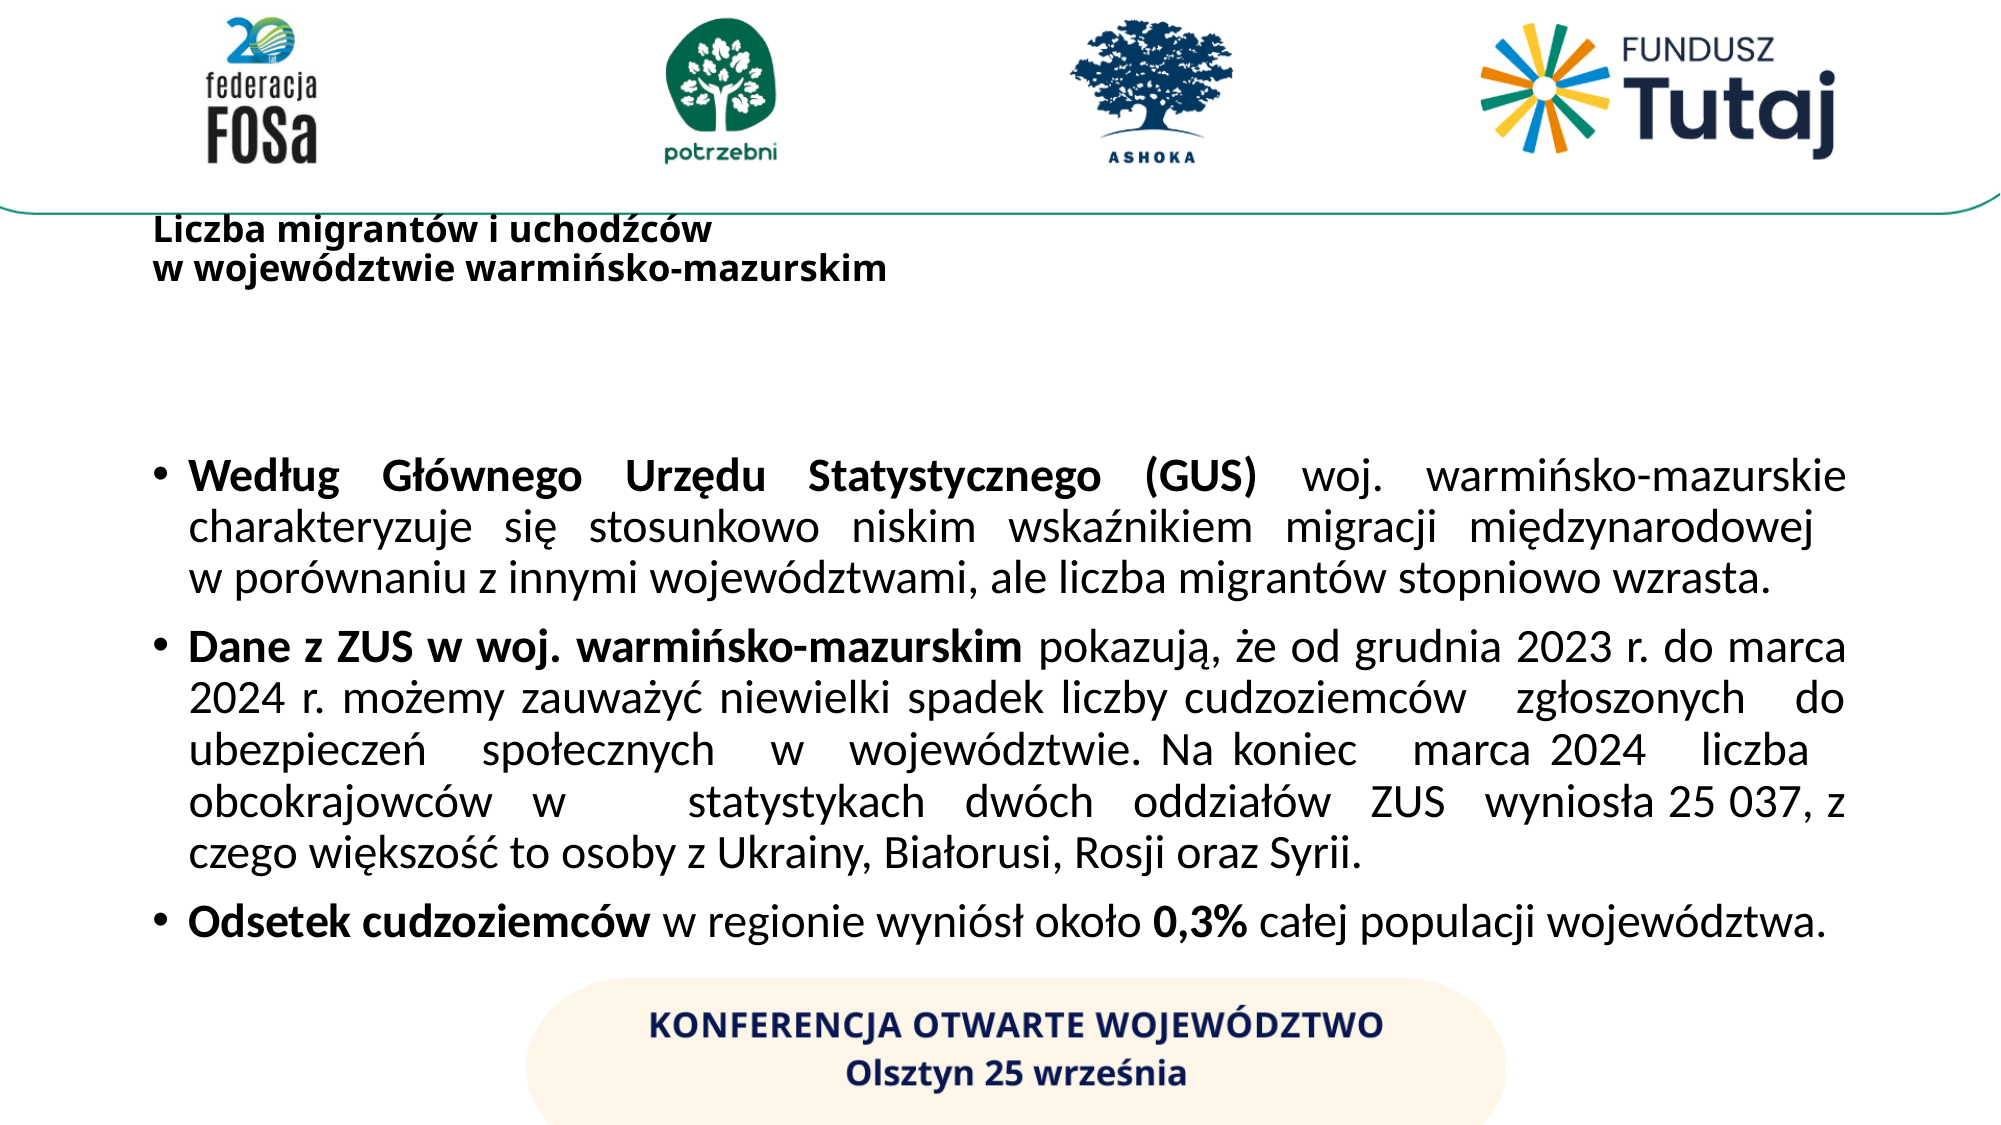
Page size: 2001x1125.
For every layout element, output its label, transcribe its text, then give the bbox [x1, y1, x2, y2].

picture [0, 0, 2001, 1125]
title Liczba migrantów i uchodźców w województwie warmińsko-mazurskim [137, 82, 1863, 299]
list Według Głównego Urzędu Statystycznego (GUS) woj. warmińsko-mazurskie charakteryzuje się stosunkowo niskim wskaźnikiem migracji międzynarodowej w porównaniu z innymi województwami, ale liczba migrantów stopniowo wzrasta. Dane z ZUS w woj. warmińsko-mazurskim pokazują, że od grudnia 2023 r. do marca 2024 r. możemy zauważyć niewielki spadek liczby cudzoziemców zgłoszonych do ubezpieczeń społecznych w województwie. Na koniec marca 2024 liczba obcokrajowców w statystykach dwóch oddziałów ZUS wyniosła 25 037, z czego większość to osoby z Ukrainy, Białorusi, Rosji oraz Syrii. Odsetek cudzoziemców w regionie wyniósł około 0,3% całej populacji województwa. [137, 299, 1863, 1014]
